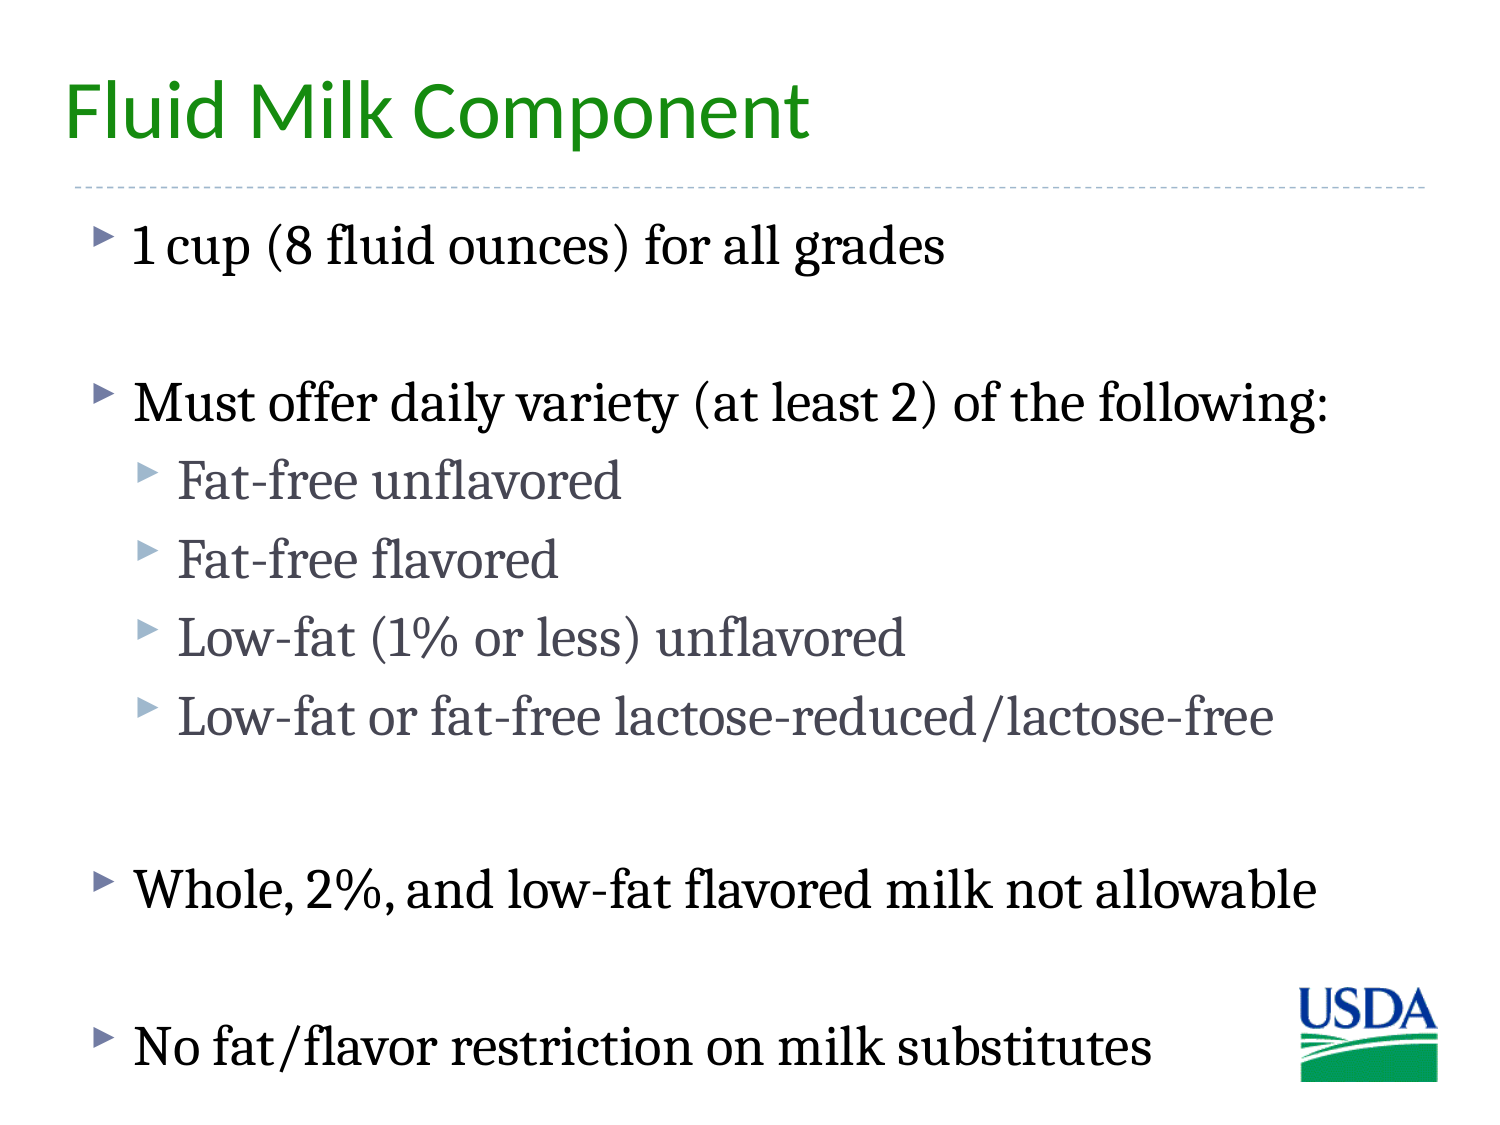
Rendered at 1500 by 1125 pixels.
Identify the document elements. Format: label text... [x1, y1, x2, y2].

title Fluid Milk Component [50, 0, 1400, 163]
picture [1425, 987, 1438, 1082]
list 1 cup (8 fluid ounces) for all grades Must offer daily variety (at least 2) of the following: Fat-free unflavored Fat-free flavored Low-fat (1% or less) unflavored Low-fat or fat-free lactose-reduced/lactose-free Whole, 2%, and low-fat flavored milk not allowable No fat/flavor restriction on milk substitutes [75, 200, 1425, 1088]
